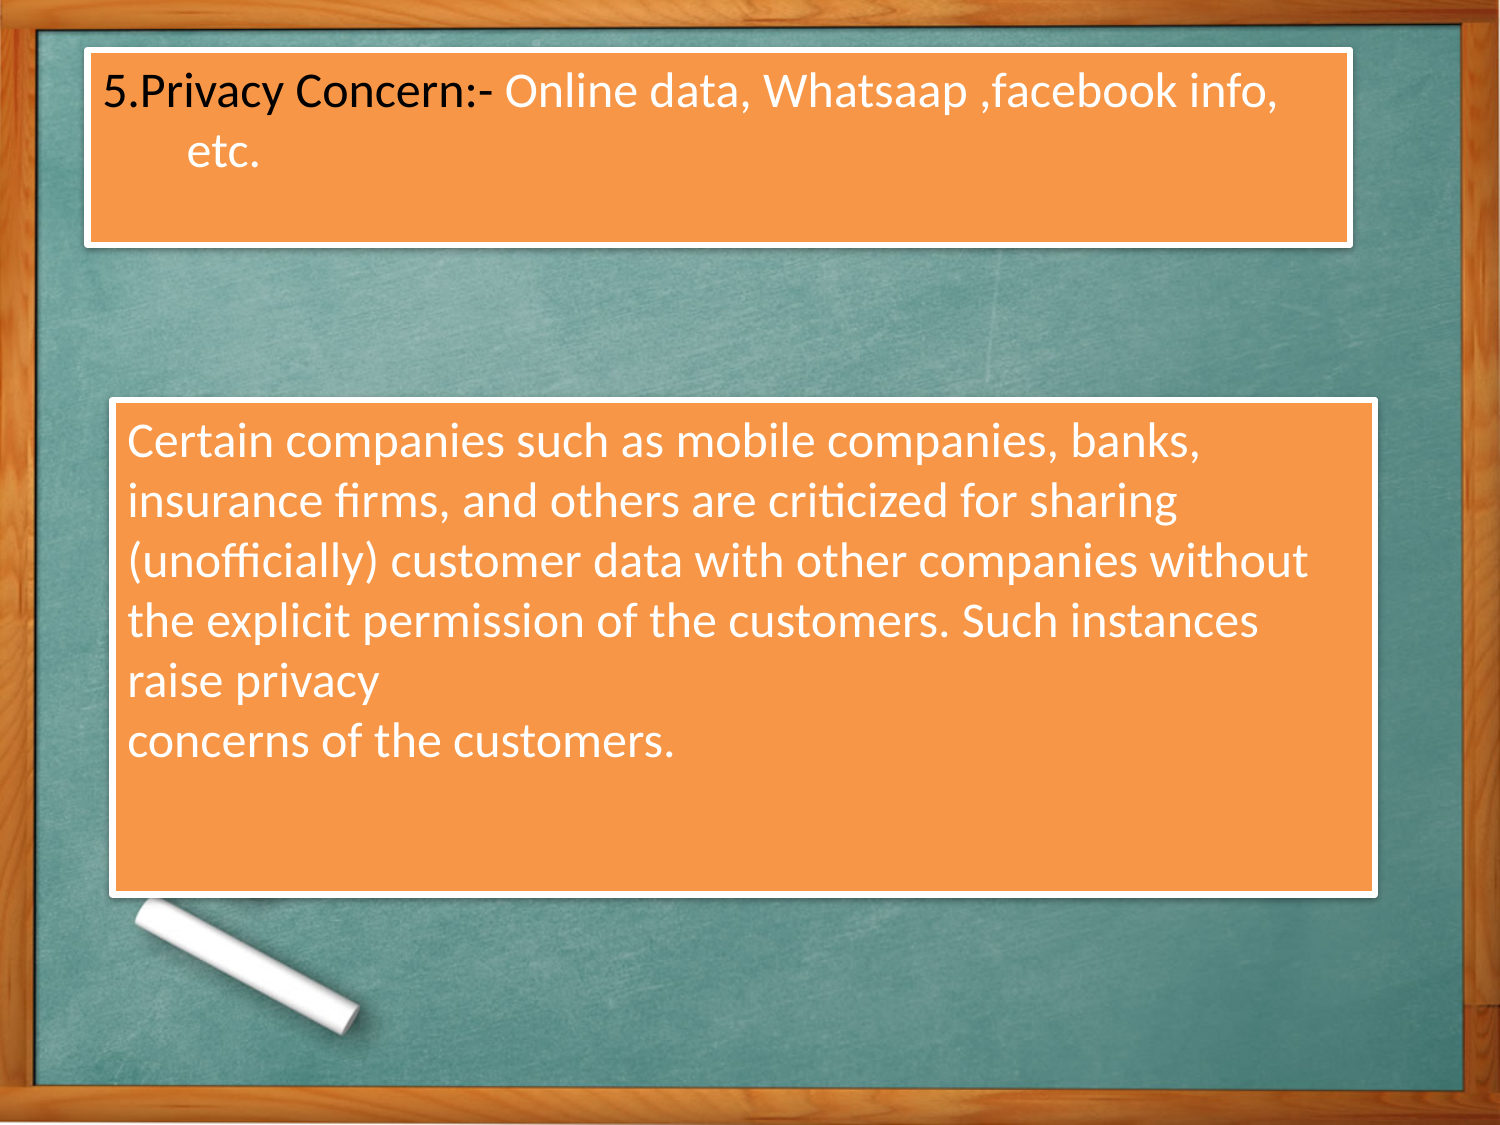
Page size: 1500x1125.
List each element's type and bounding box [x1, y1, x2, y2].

list [0, 0, 1500, 1125]
